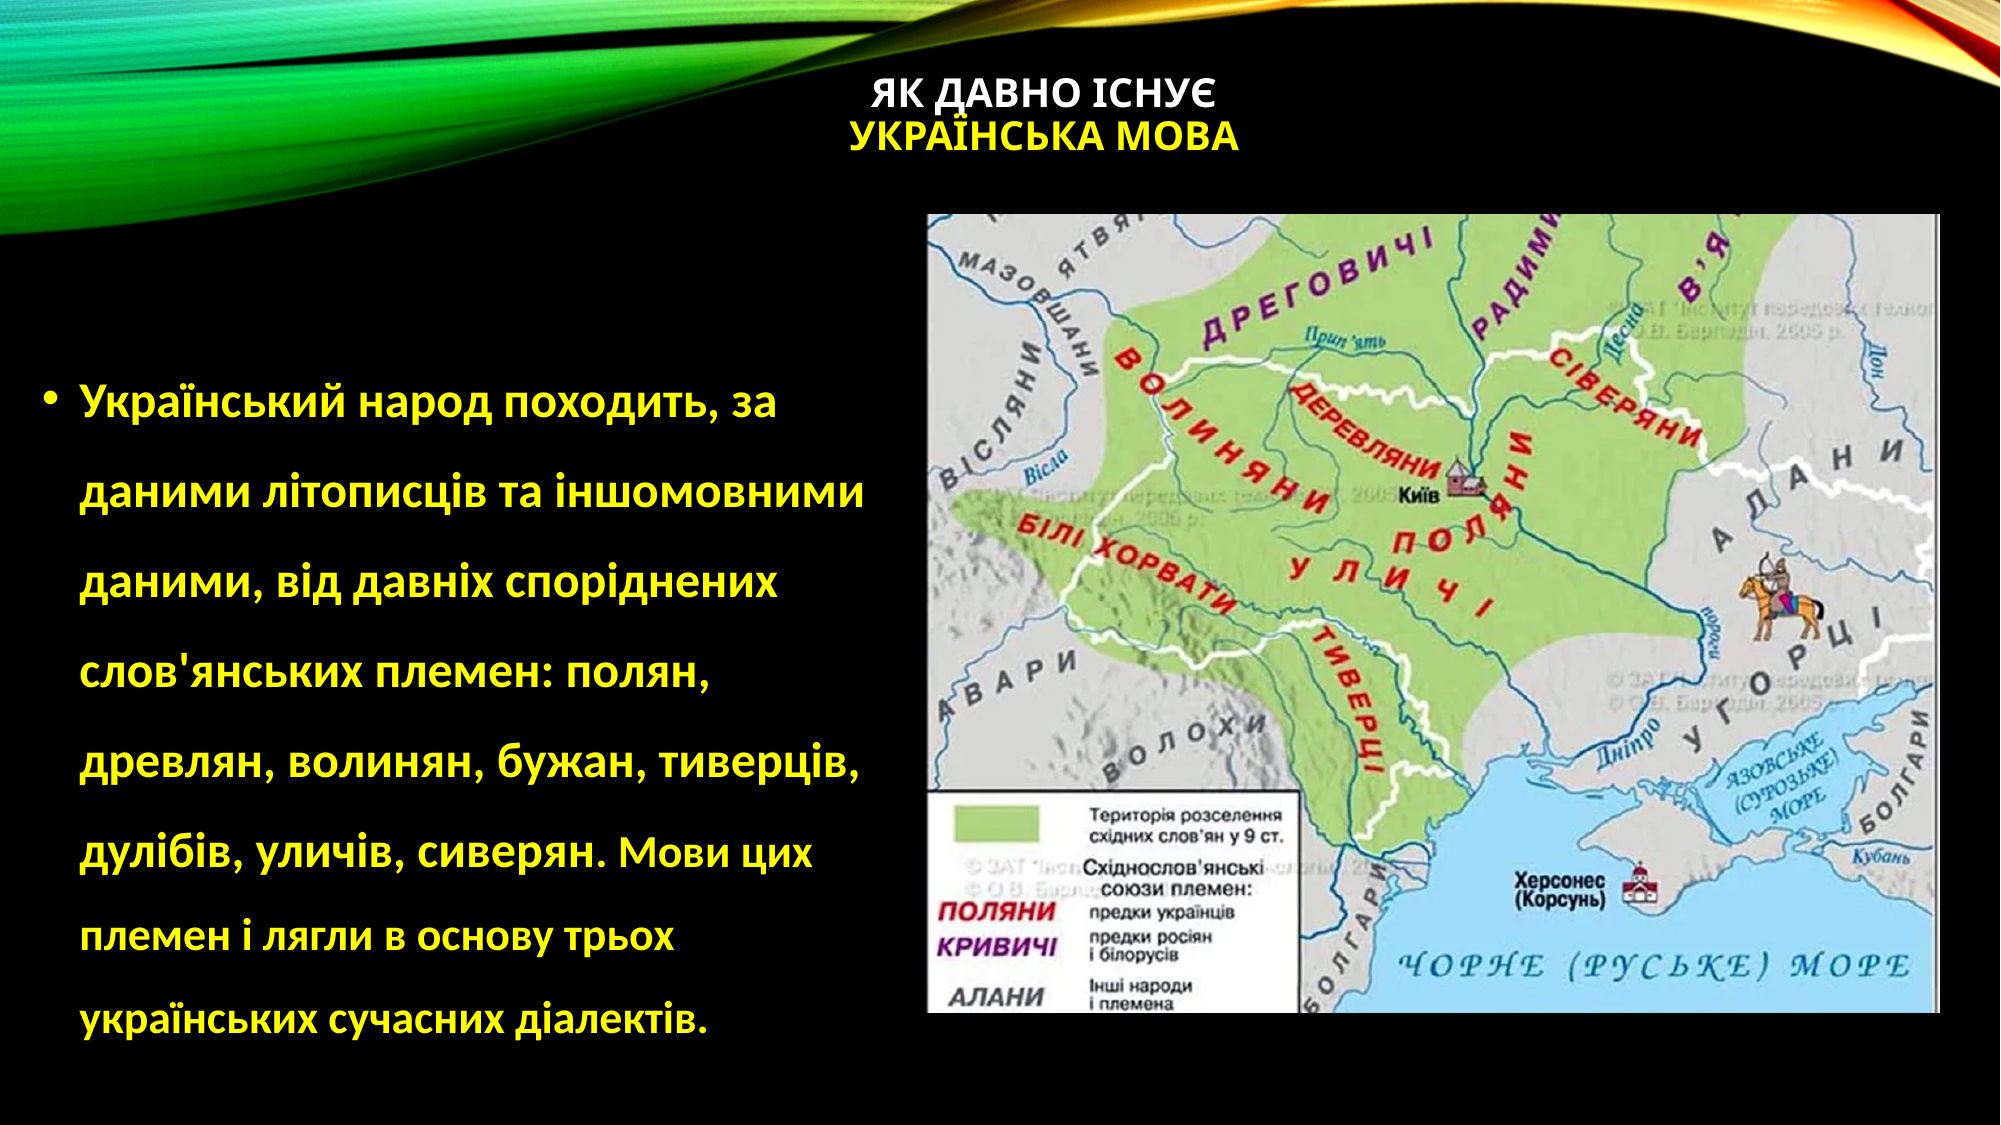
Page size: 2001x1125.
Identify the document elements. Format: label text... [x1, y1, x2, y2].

picture [0, 0, 2000, 1013]
list Український народ походить, за даними літописців та іншомовними даними, від давніх споріднених слов'янських племен: полян, древлян, волинян, бужан, тиверців, дулібів, уличів, сиверян. Мови цих племен і лягли в основу трьох українських сучасних діалектів. [26, 329, 902, 1087]
title Як давно існує Українська мова [337, 65, 1751, 168]
